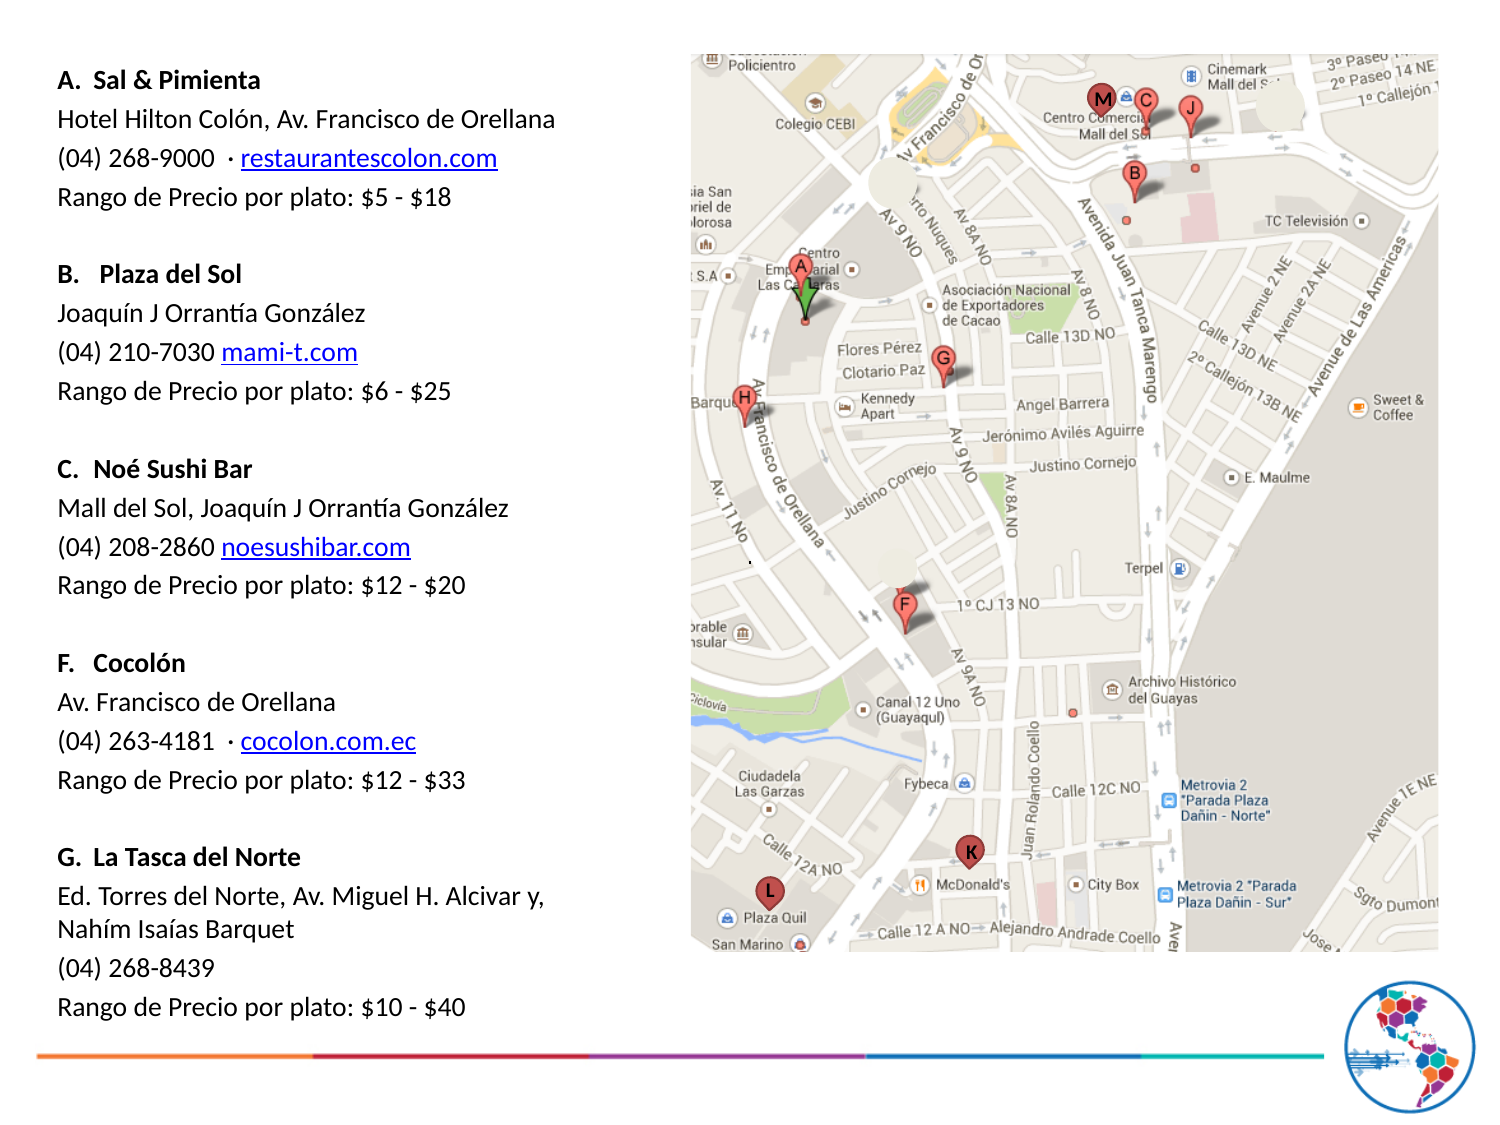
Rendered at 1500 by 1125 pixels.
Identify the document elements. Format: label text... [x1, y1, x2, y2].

list Sal & Pimienta Hotel Hilton Colón, Av. Francisco de Orellana (04) 268-9000 ‎ · restaurantescolon.com Rango de Precio por plato: $5 - $18 Plaza del Sol Joaquín J Orrantía González (04) 210-7030 mami-t.com‎ Rango de Precio por plato: $6 - $25 Noé Sushi Bar Mall del Sol, Joaquín J Orrantía González (04) 208-2860 noesushibar.com‎ Rango de Precio por plato: $12 - $20 Cocolón Av. Francisco de Orellana (04) 263-4181 ‎ · cocolon.com.ec Rango de Precio por plato: $12 - $33 La Tasca del Norte Ed. Torres del Norte, Av. Miguel H. Alcivar y, Nahím Isaías Barquet (04) 268-8439 ‎ Rango de Precio por plato: $10 - $40 [42, 54, 633, 1032]
picture [1342, 975, 1483, 1125]
picture [690, 54, 1439, 952]
picture [34, 1042, 1325, 1067]
